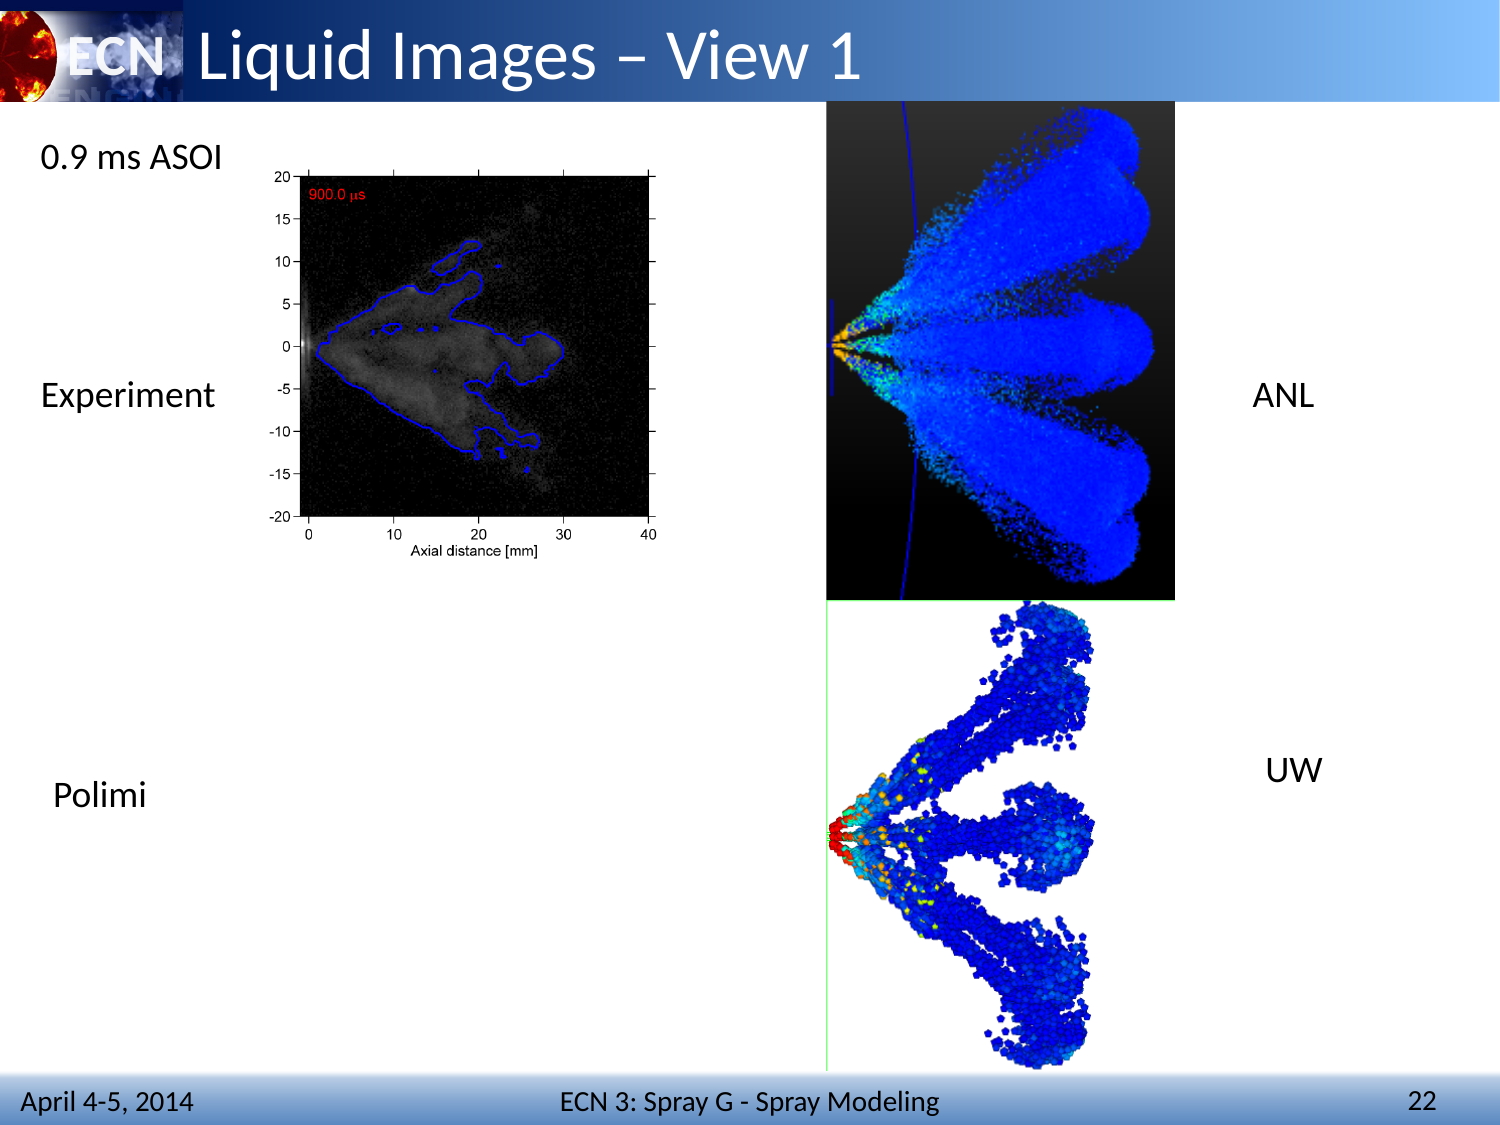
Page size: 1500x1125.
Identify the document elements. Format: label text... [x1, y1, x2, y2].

text_box ANL [1237, 362, 1330, 423]
picture [174, 137, 776, 588]
picture [0, 0, 183, 102]
text_box 0.9 ms ASOI [25, 124, 238, 185]
text_box UW [1250, 737, 1338, 798]
title Liquid Images – View 1 [183, 0, 1500, 102]
picture [0, 101, 1500, 1125]
text_box Experiment [26, 362, 169, 423]
text_box Polimi [38, 762, 162, 823]
